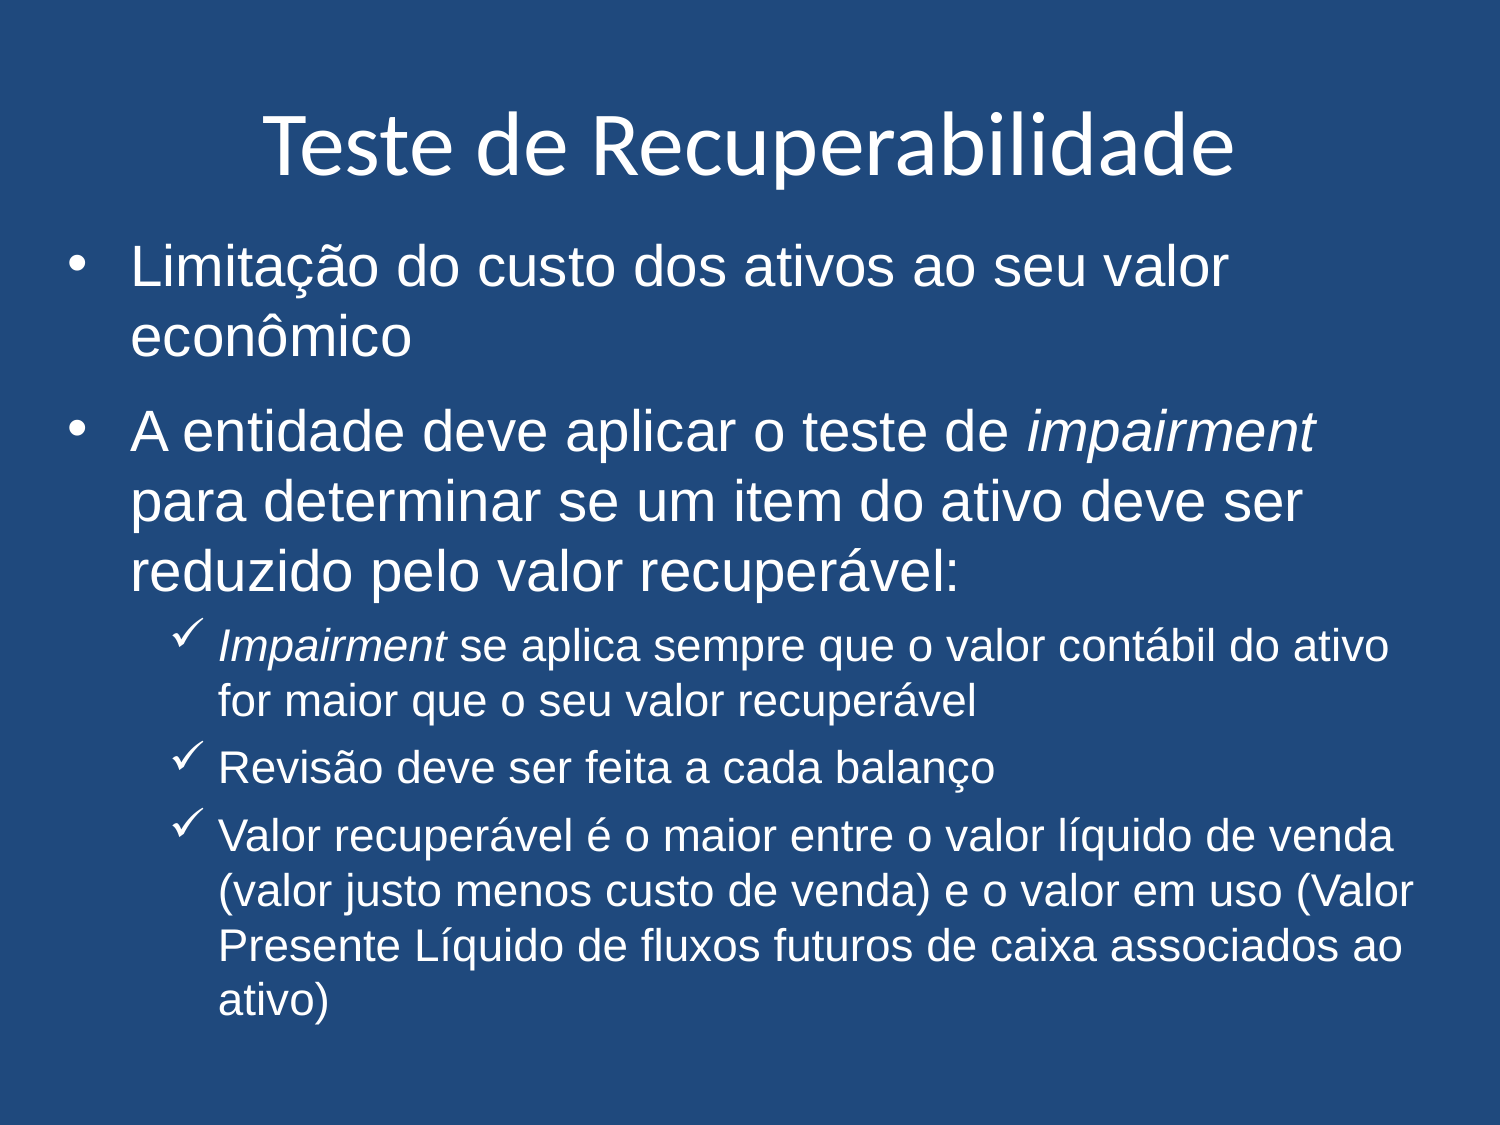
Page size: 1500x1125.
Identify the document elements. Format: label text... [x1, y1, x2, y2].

title Teste de Recuperabilidade [74, 44, 1426, 220]
text_box Limitação do custo dos ativos ao seu valor econômico A entidade deve aplicar o teste de impairment para determinar se um item do ativo deve ser reduzido pelo valor recuperável: Impairment se aplica sempre que o valor contábil do ativo for maior que o seu valor recuperável Revisão deve ser feita a cada balanço Valor recuperável é o maior entre o valor líquido de venda (valor justo menos custo de venda) e o valor em uso (Valor Presente Líquido de fluxos futuros de caixa associados ao ativo) [53, 220, 1447, 1033]
